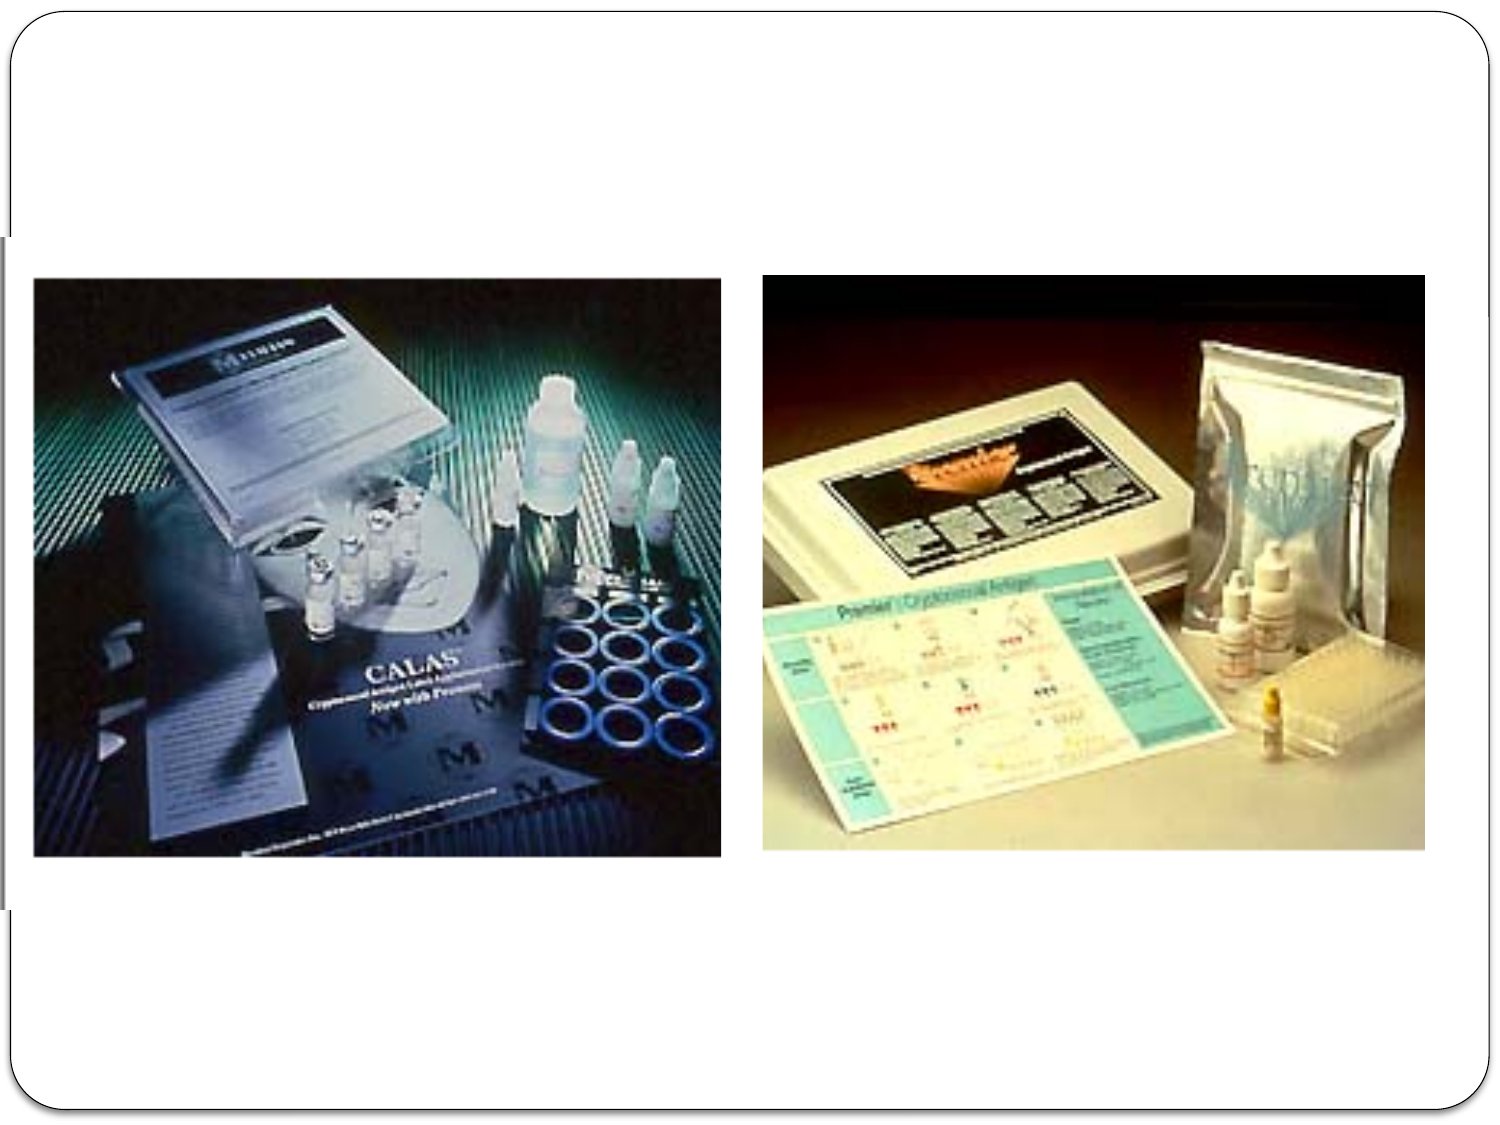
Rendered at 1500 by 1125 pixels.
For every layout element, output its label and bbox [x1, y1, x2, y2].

list [0, 237, 722, 910]
picture [762, 274, 1426, 862]
